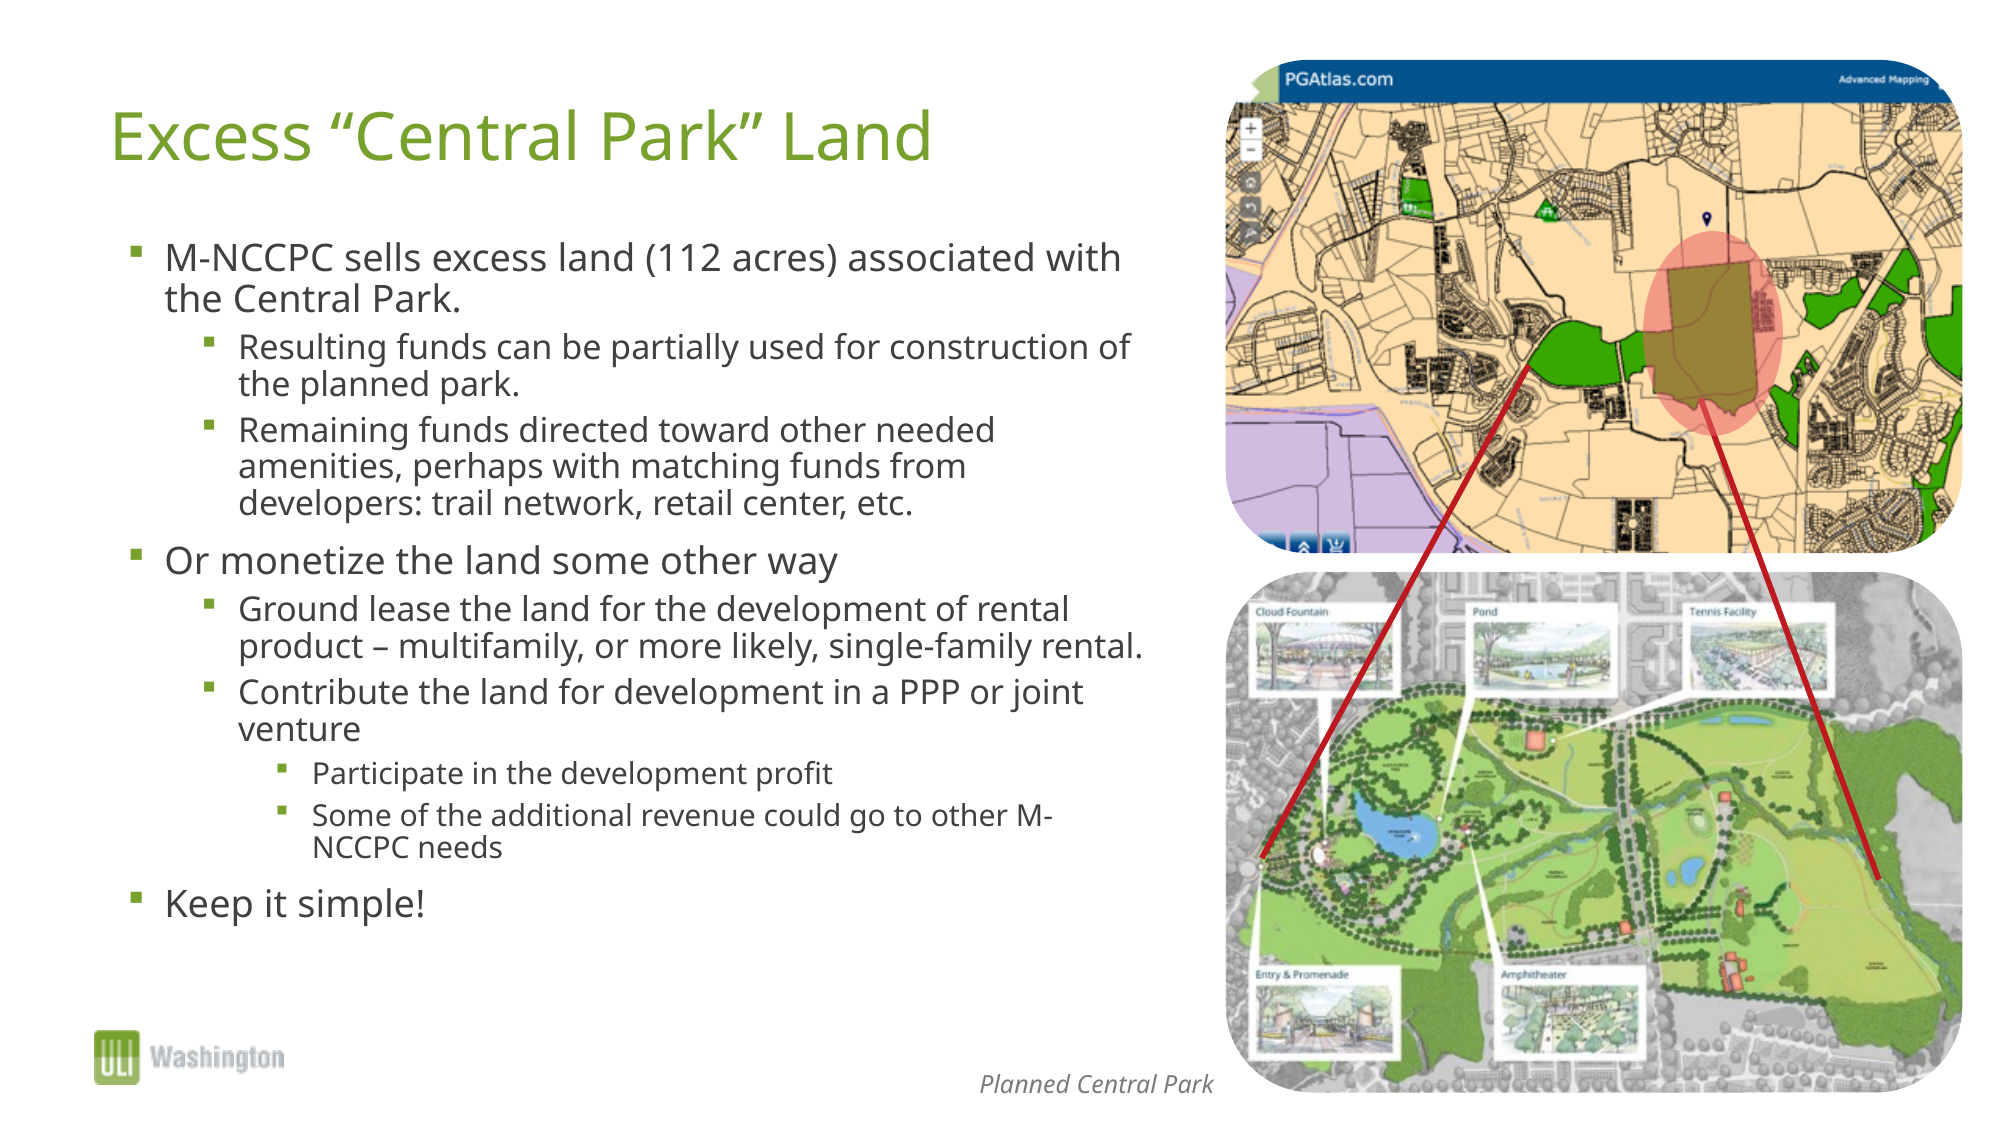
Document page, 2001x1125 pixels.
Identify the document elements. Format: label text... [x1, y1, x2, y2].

picture [1225, 59, 1963, 554]
text_box Planned Central Park [964, 1064, 1529, 1125]
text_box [1261, 364, 1529, 859]
picture [94, 1030, 284, 1085]
list M-NCCPC sells excess land (112 acres) associated with the Central Park. Resulting funds can be partially used for construction of the planned park. Remaining funds directed toward other needed amenities, perhaps with matching funds from developers: trail network, retail center, etc. Or monetize the land some other way Ground lease the land for the development of rental product – multifamily, or more likely, single-family rental. Contribute the land for development in a PPP or joint venture Participate in the development profit Some of the additional revenue could go to other M-NCCPC needs Keep it simple! [112, 231, 1166, 952]
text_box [1700, 398, 1879, 880]
picture [1225, 571, 1963, 1093]
title Excess “Central Park” Land [94, 59, 1148, 183]
